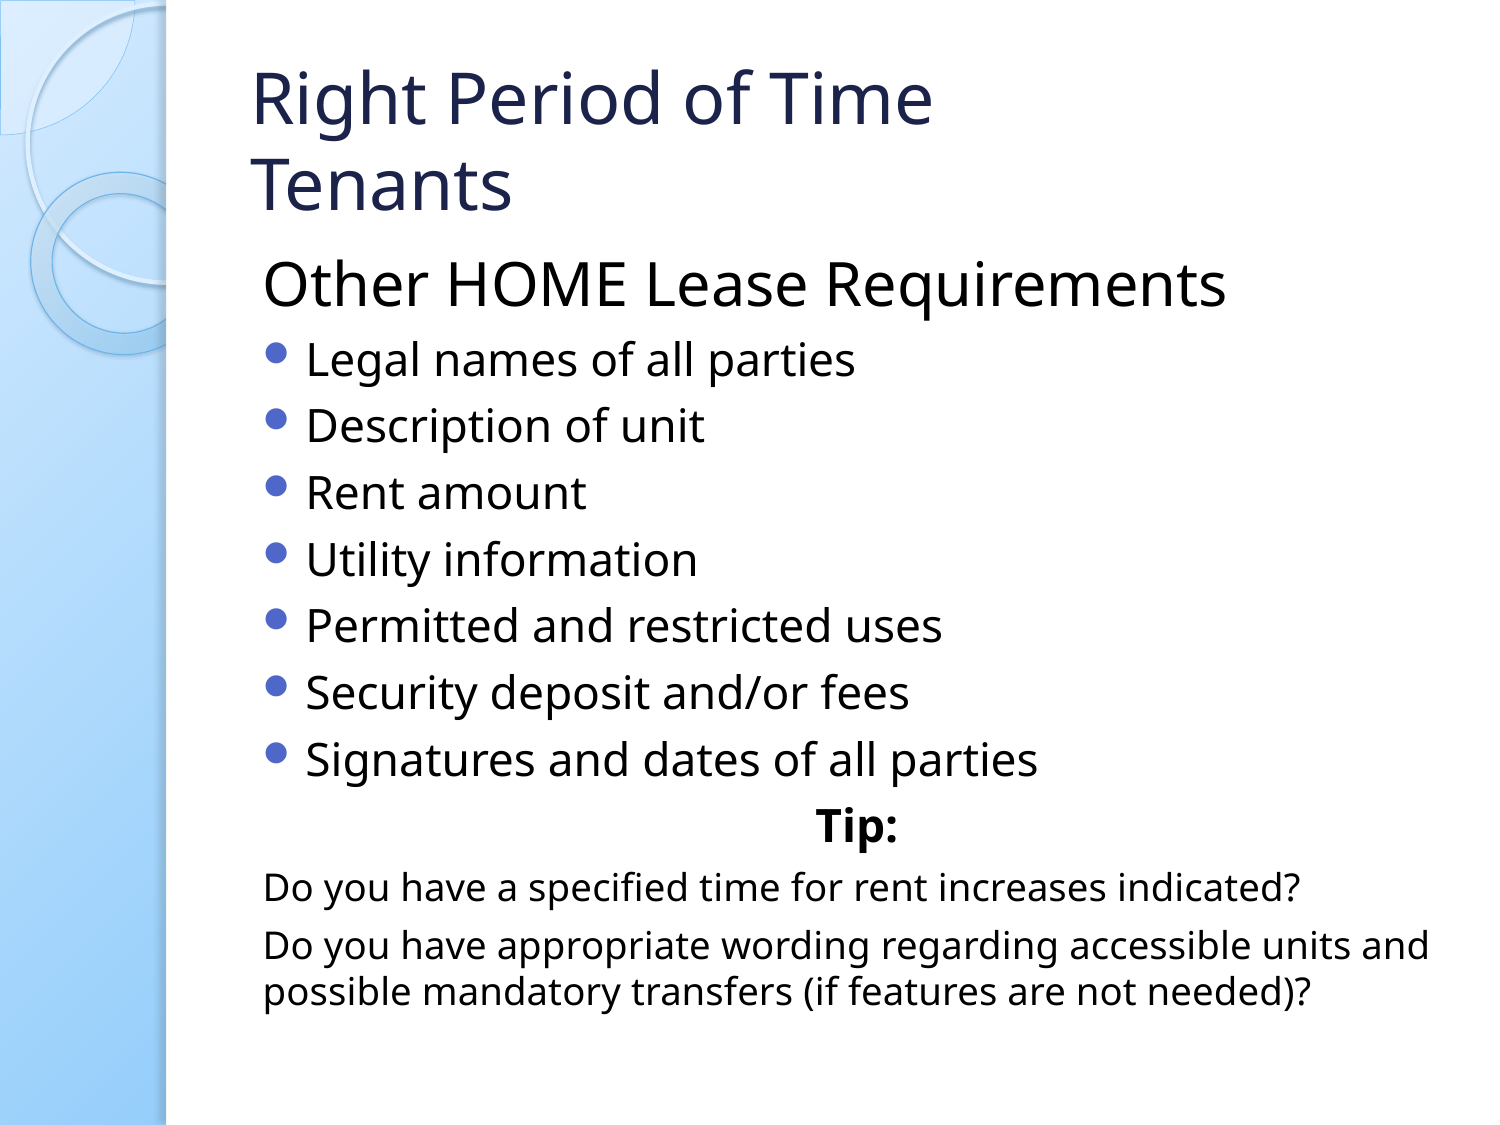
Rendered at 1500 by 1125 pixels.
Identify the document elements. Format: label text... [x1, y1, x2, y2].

title Right Period of Time Tenants [235, 45, 1466, 233]
list Other HOME Lease Requirements Legal names of all parties Description of unit Rent amount Utility information Permitted and restricted uses Security deposit and/or fees Signatures and dates of all parties Tip: Do you have a specified time for rent increases indicated? Do you have appropriate wording regarding accessible units and possible mandatory transfers (if features are not needed)? [235, 237, 1466, 1025]
